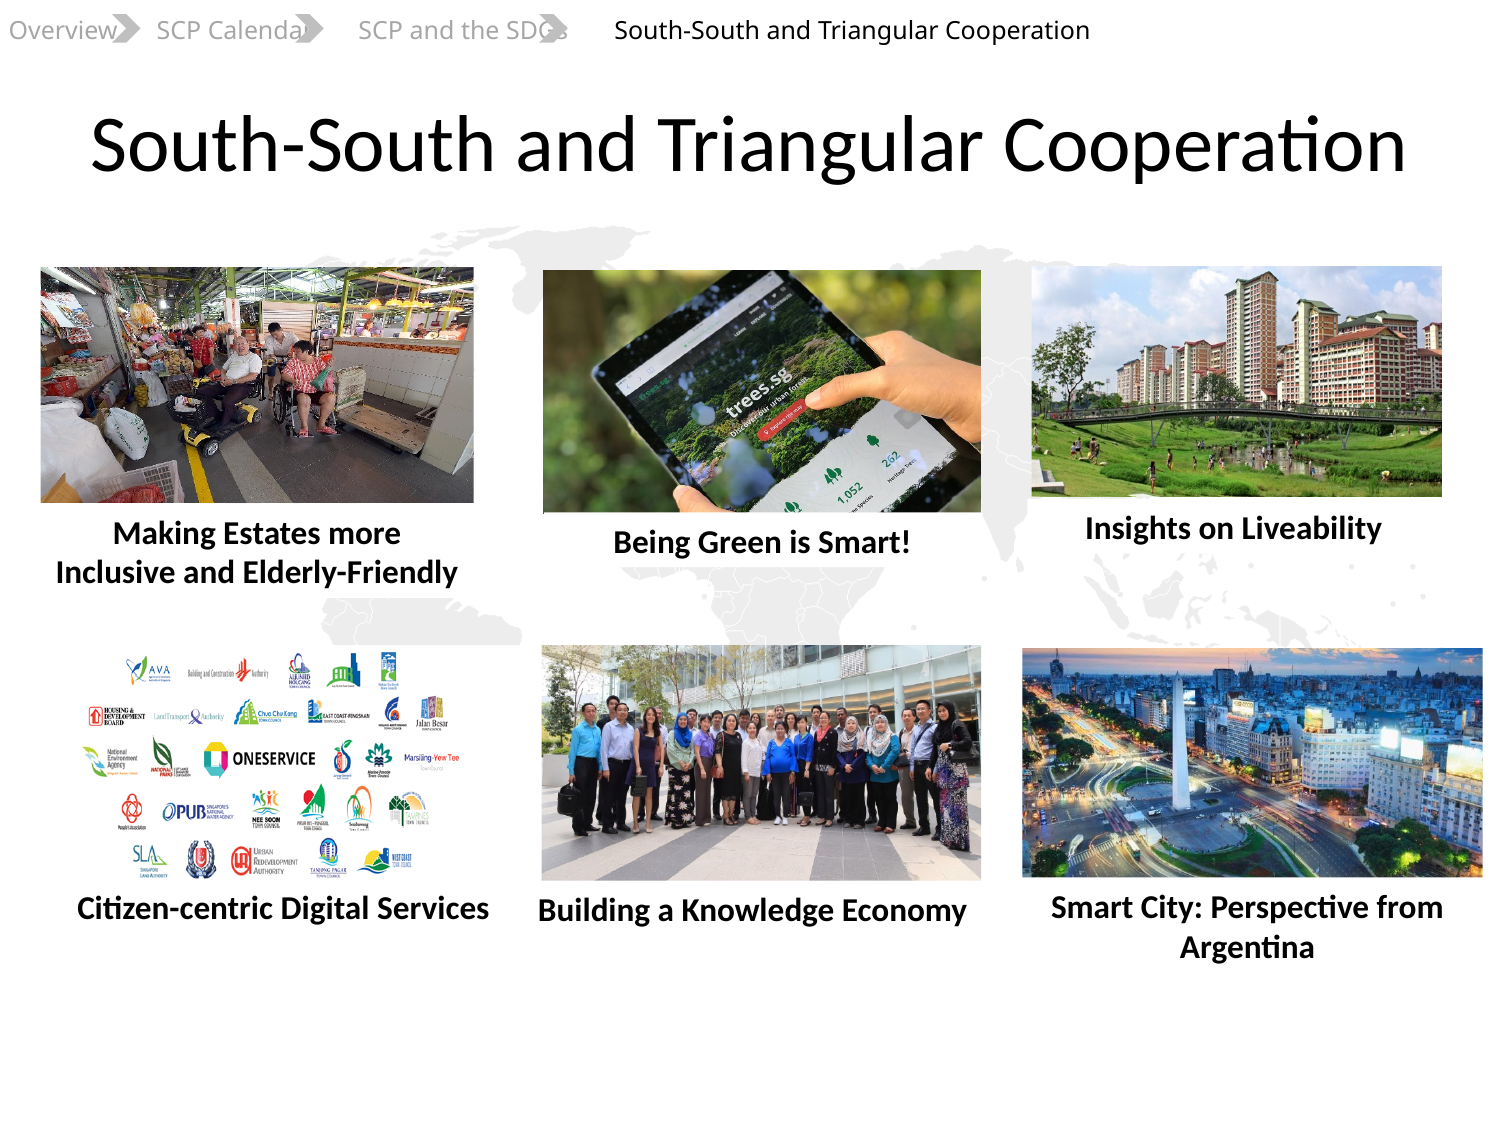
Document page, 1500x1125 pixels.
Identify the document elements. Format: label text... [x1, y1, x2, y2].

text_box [35, 266, 480, 577]
picture [11, 213, 1489, 881]
text_box Smart City: Perspective from Argentina [1012, 888, 1483, 972]
text_box Building a Knowledge Economy [543, 888, 989, 936]
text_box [543, 270, 982, 556]
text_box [0, 7, 1197, 53]
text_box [11, 645, 538, 937]
title South-South and Triangular Cooperation [0, 45, 1500, 233]
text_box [1027, 266, 1442, 546]
